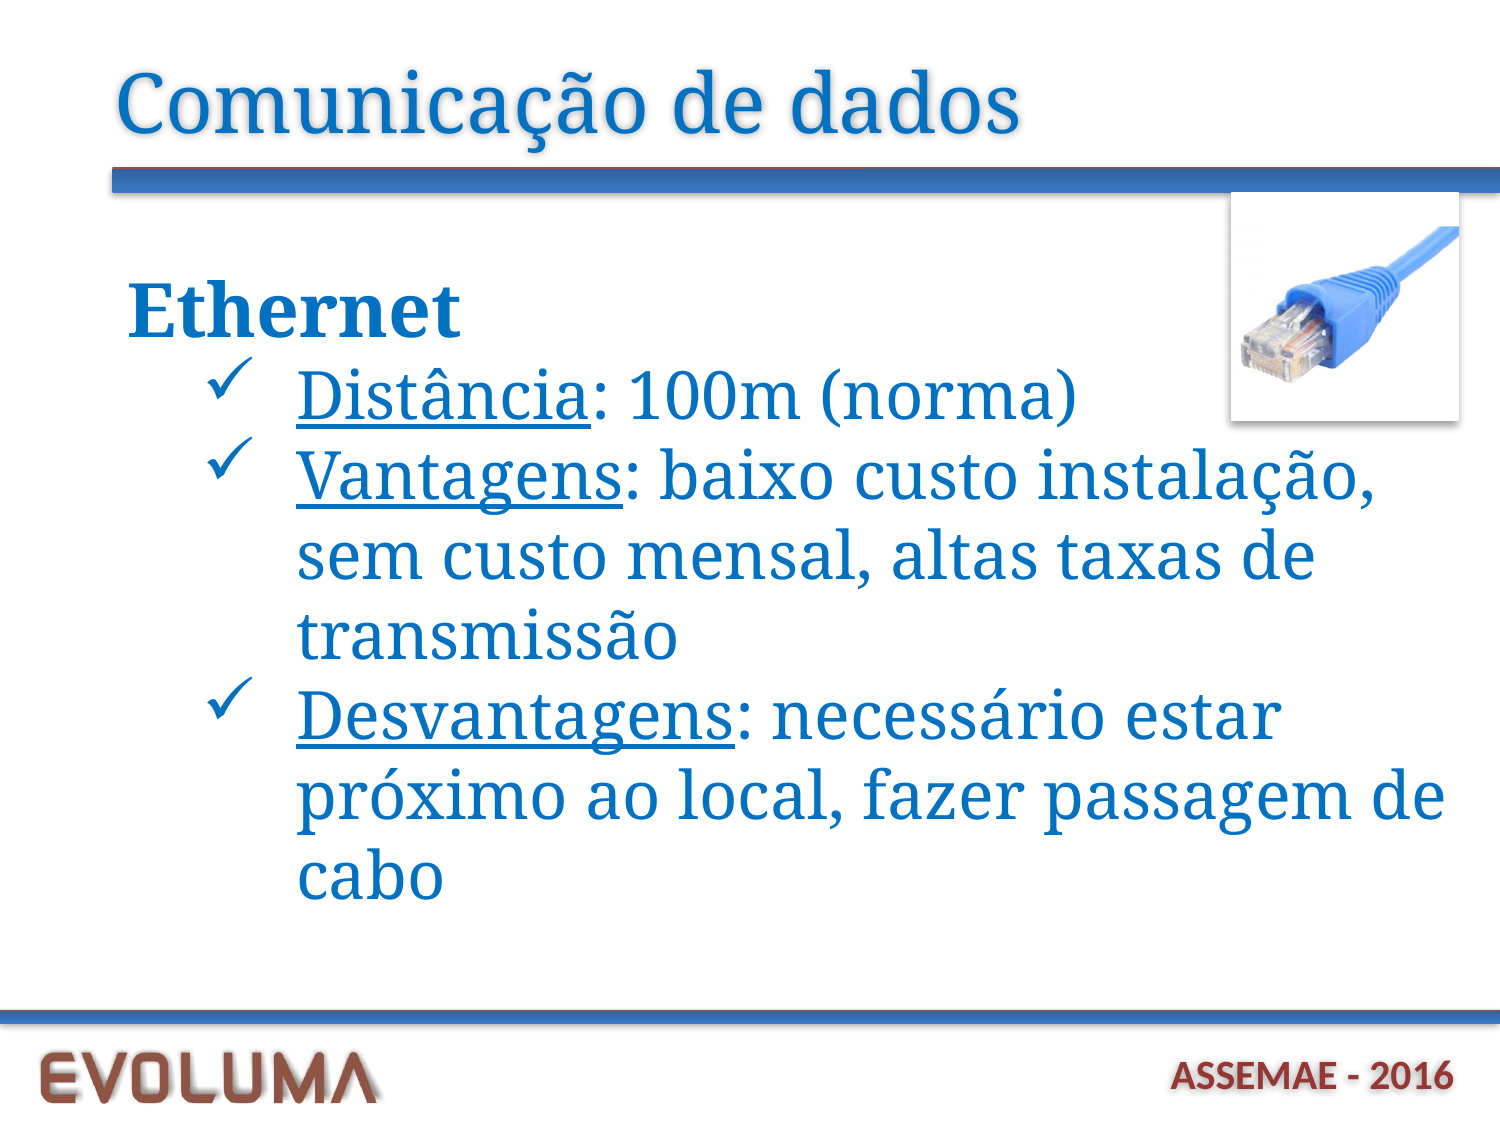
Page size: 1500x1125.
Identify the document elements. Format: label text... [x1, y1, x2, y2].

picture [17, 1048, 386, 1118]
text_box Ethernet Distância: 100m (norma) Vantagens: baixo custo instalação, sem custo mensal, altas taxas de transmissão Desvantagens: necessário estar próximo ao local, fazer passagem de cabo [112, 255, 1471, 1000]
text_box [112, 168, 1500, 194]
text_box [0, 1011, 1500, 1024]
title Comunicação de dados [99, 42, 1350, 177]
picture [1230, 192, 1459, 421]
text_box ASSEMAE - 2016 [1155, 1040, 1470, 1105]
